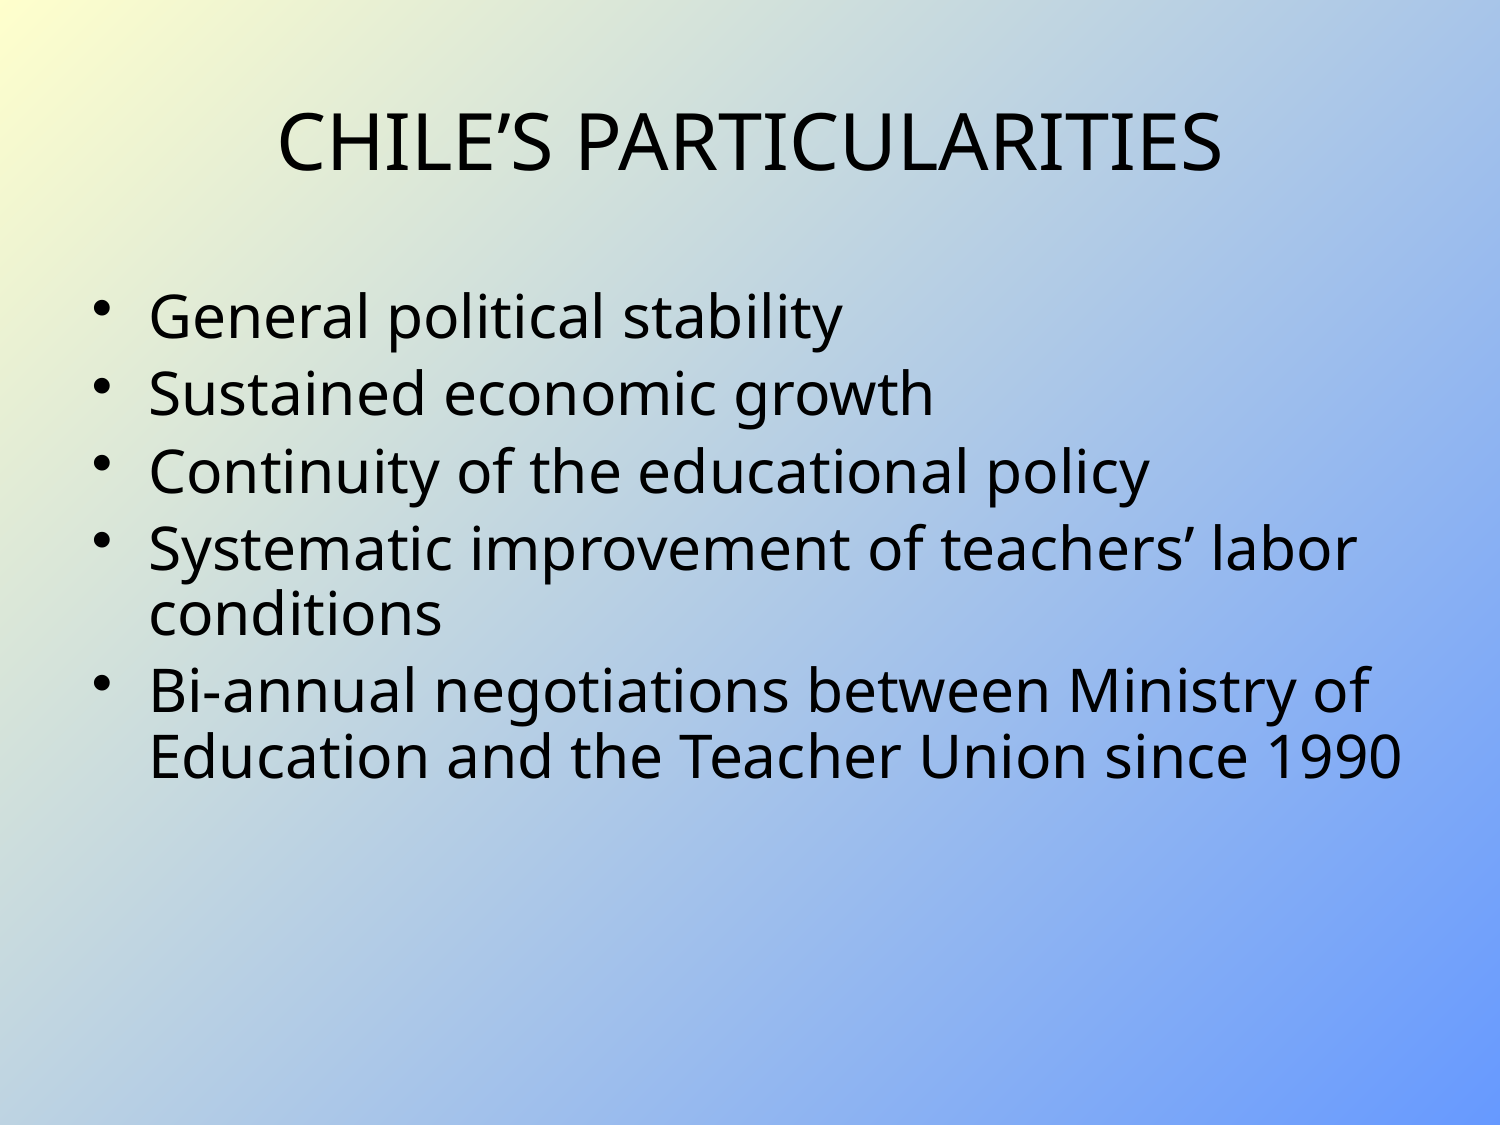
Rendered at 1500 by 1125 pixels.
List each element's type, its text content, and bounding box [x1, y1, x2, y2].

list General political stability Sustained economic growth Continuity of the educational policy Systematic improvement of teachers’ labor conditions Bi-annual negotiations between Ministry of Education and the Teacher Union since 1990 [76, 278, 1428, 857]
title CHILE’S PARTICULARITIES [74, 44, 1426, 233]
